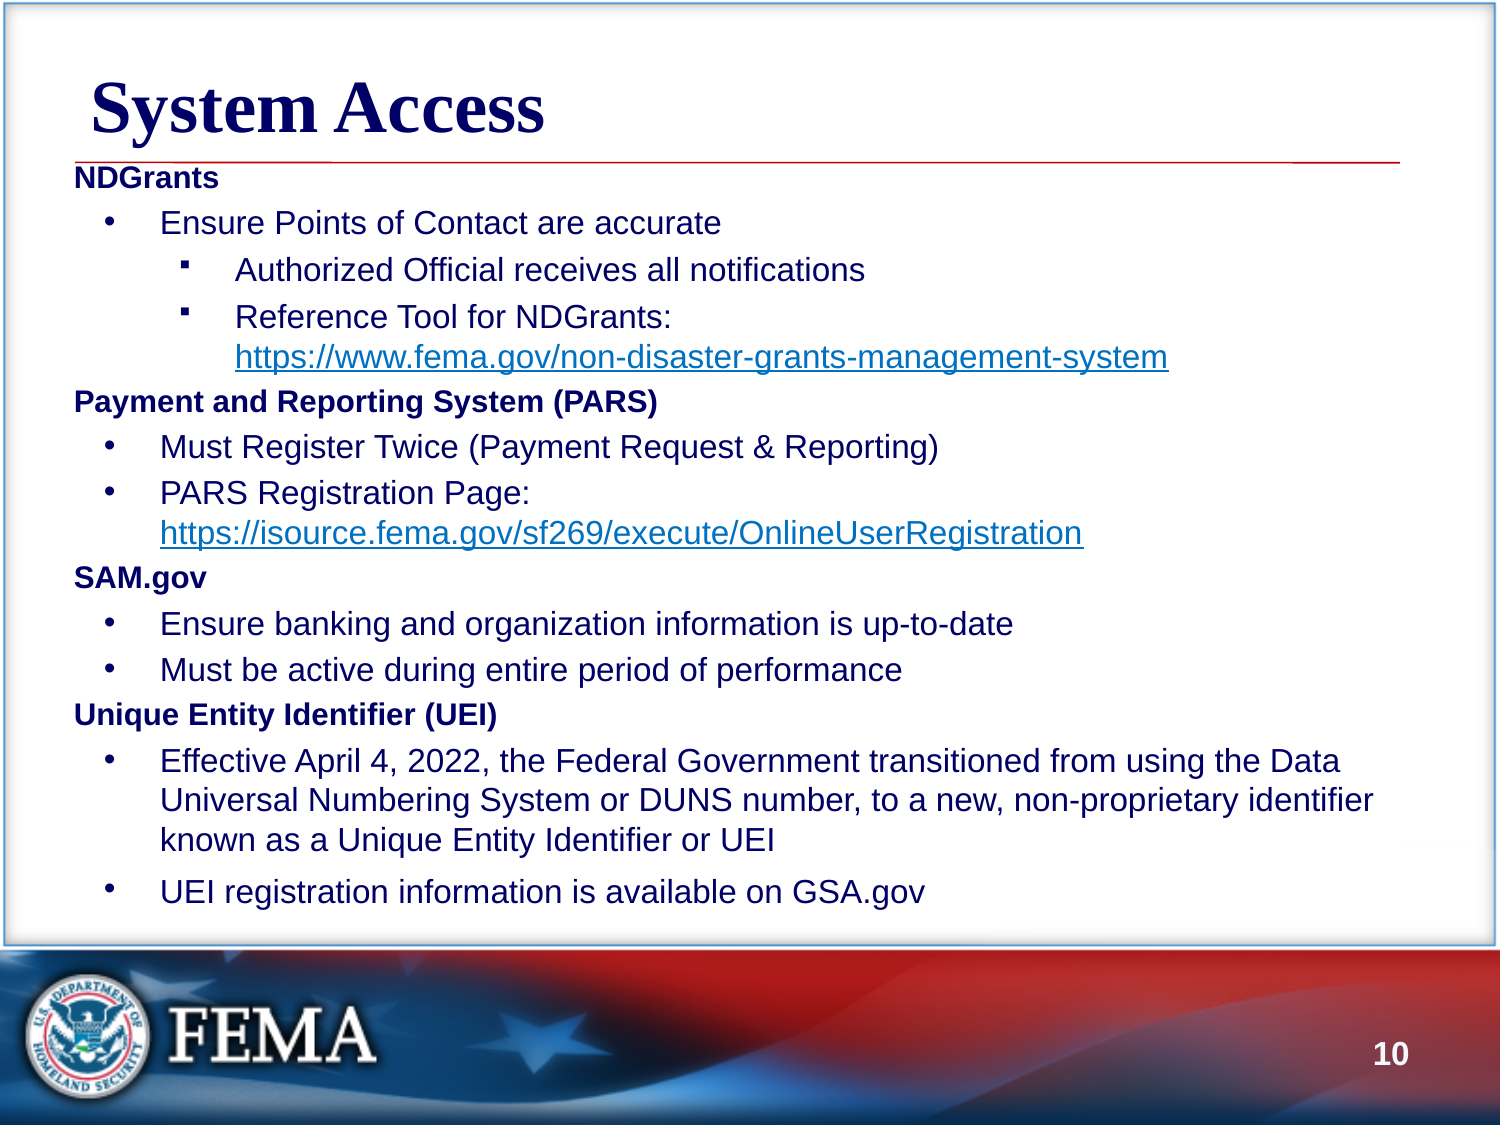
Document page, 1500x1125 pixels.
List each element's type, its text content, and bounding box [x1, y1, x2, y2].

list NDGrants Ensure Points of Contact are accurate Authorized Official receives all notifications Reference Tool for NDGrants: https://www.fema.gov/non-disaster-grants-management-system Payment and Reporting System (PARS) Must Register Twice (Payment Request & Reporting) PARS Registration Page: https://isource.fema.gov/sf269/execute/OnlineUserRegistration SAM.gov Ensure banking and organization information is up-to-date Must be active during entire period of performance Unique Entity Identifier (UEI) Effective April 4, 2022, the Federal Government transitioned from using the Data Universal Numbering System or DUNS number, to a new, non-proprietary identifier known as a Unique Entity Identifier or UEI UEI registration information is available on GSA.gov [39, 149, 1438, 976]
slide_number 9 [1074, 1024, 1425, 1103]
picture [0, 0, 1500, 1125]
title System Access [74, 49, 1426, 149]
